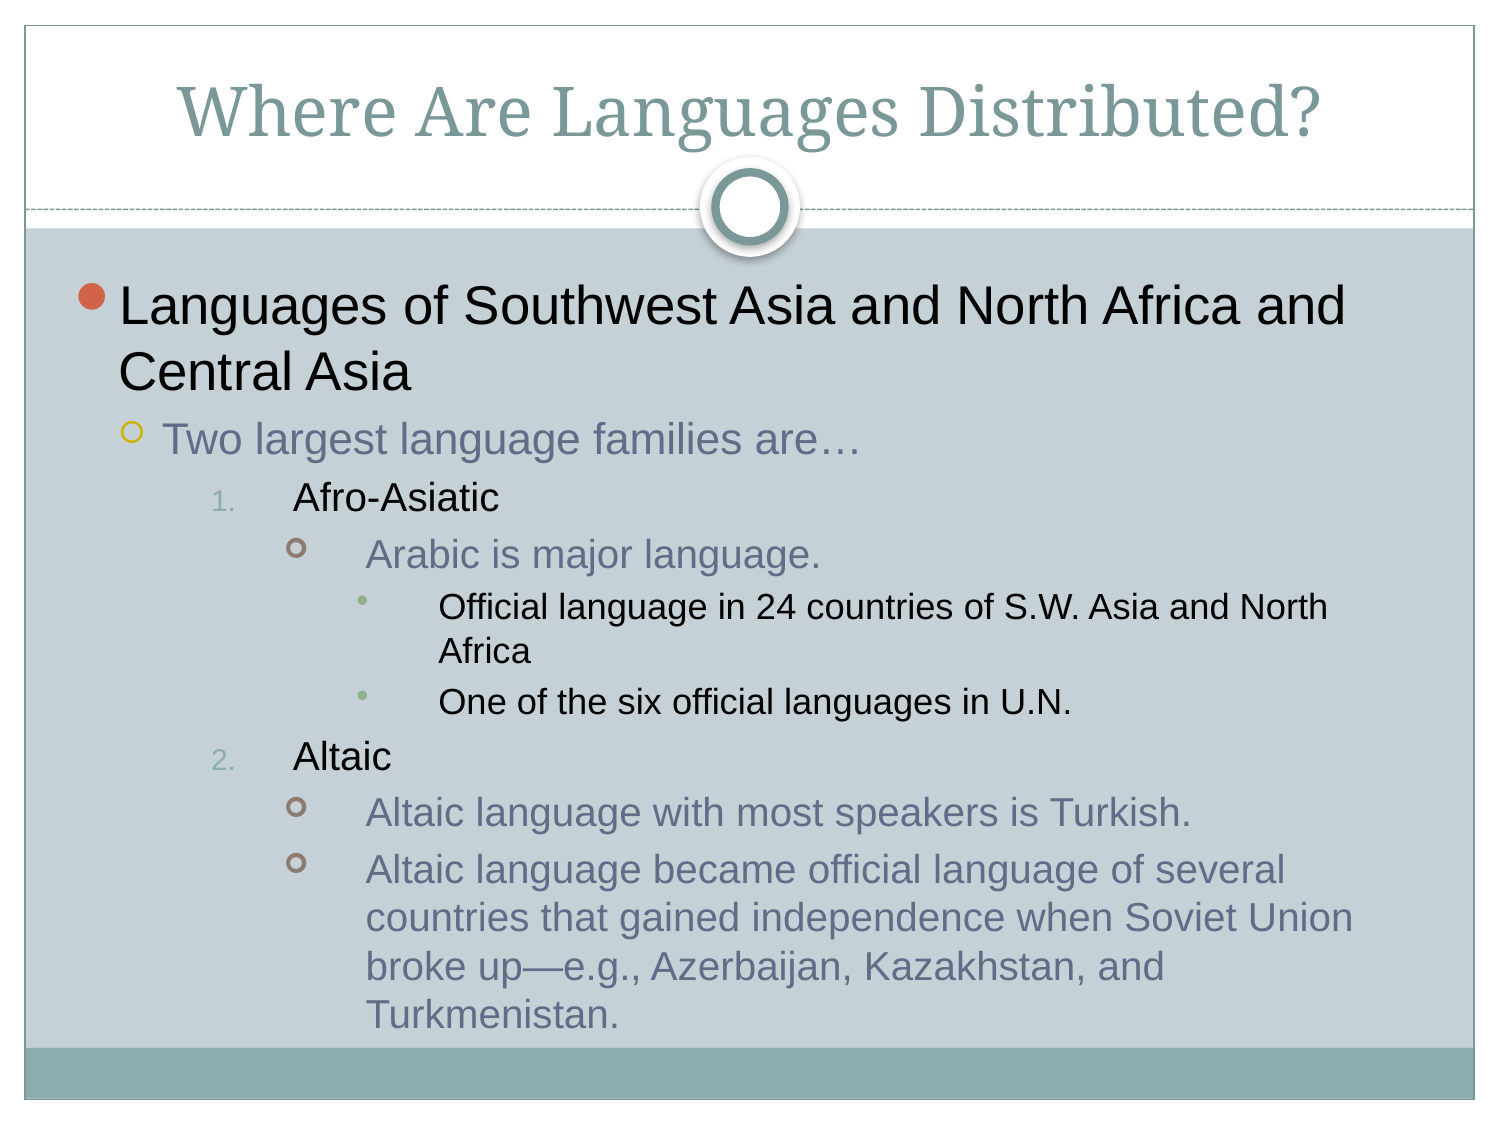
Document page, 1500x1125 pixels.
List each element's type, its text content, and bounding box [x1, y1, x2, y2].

list Languages of Southwest Asia and North Africa and Central Asia Two largest language families are… Afro-Asiatic Arabic is major language. Official language in 24 countries of S.W. Asia and North Africa One of the six official languages in U.N. Altaic Altaic language with most speakers is Turkish. Altaic language became official language of several countries that gained independence when Soviet Union broke up—e.g., Azerbaijan, Kazakhstan, and Turkmenistan. [59, 262, 1410, 1050]
title Where Are Languages Distributed? [0, 4, 1500, 158]
